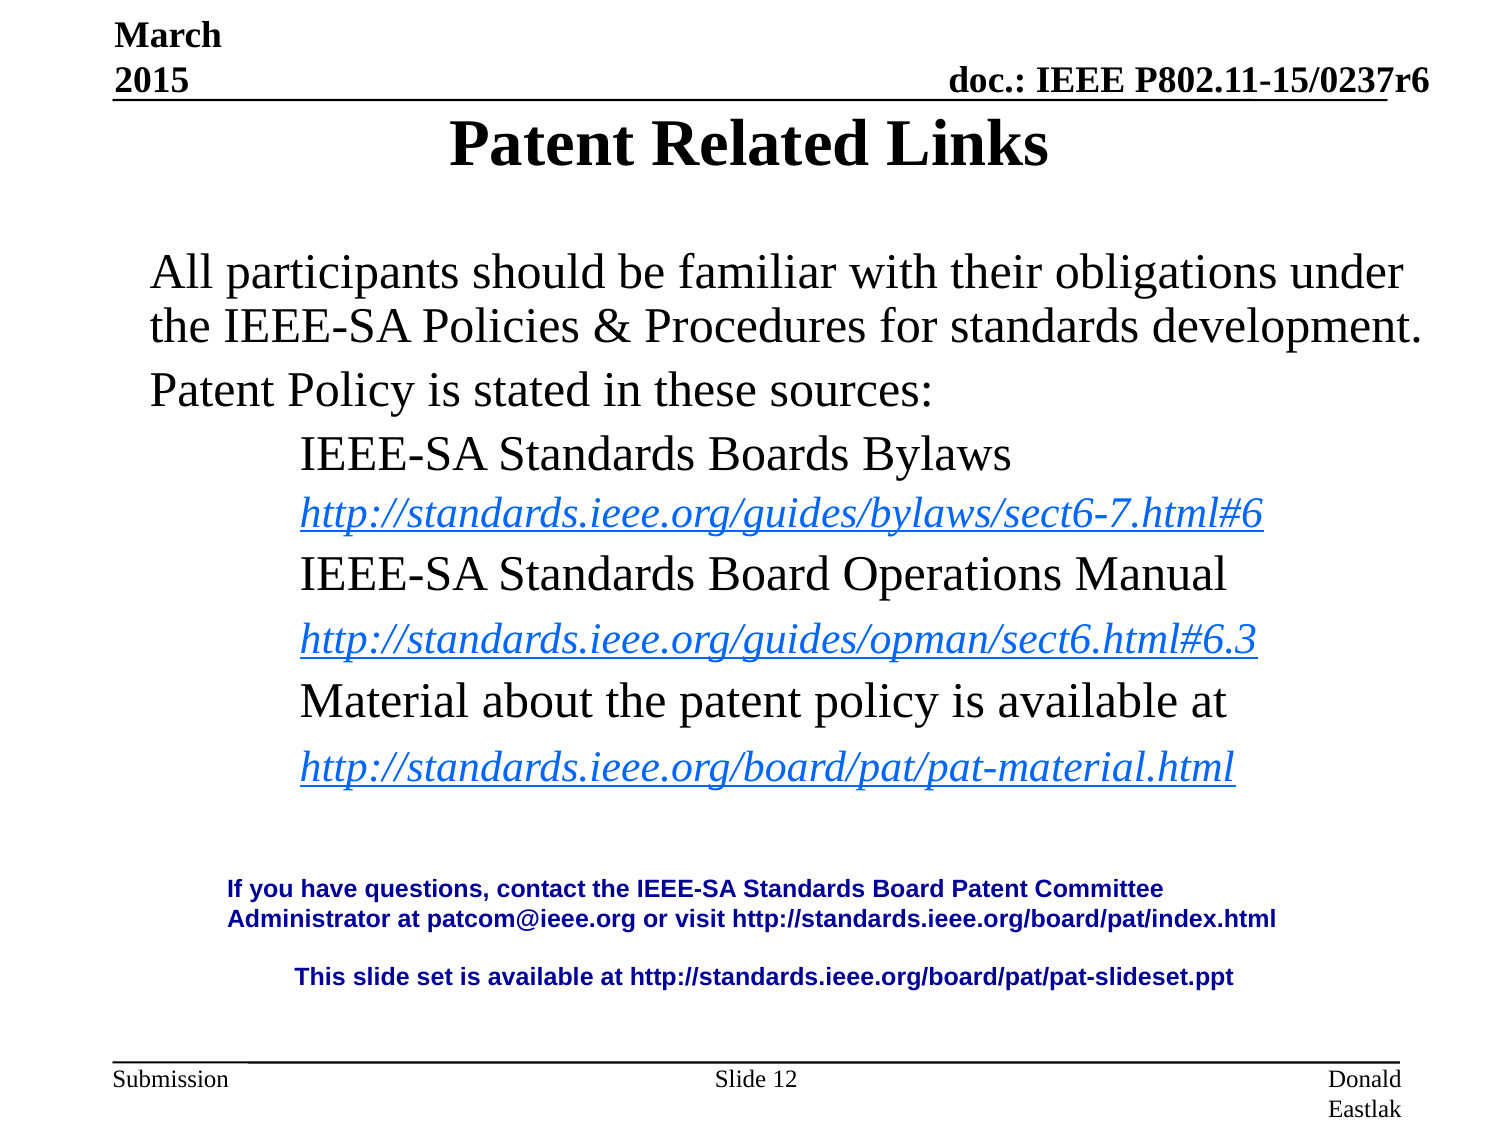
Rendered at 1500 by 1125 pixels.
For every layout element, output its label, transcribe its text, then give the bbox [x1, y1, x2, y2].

list All participants should be familiar with their obligations under the IEEE-SA Policies & Procedures for standards development. Patent Policy is stated in these sources: IEEE-SA Standards Boards Bylaws http://standards.ieee.org/guides/bylaws/sect6-7.html#6 IEEE-SA Standards Board Operations Manual http://standards.ieee.org/guides/opman/sect6.html#6.3 Material about the patent policy is available at http://standards.ieee.org/board/pat/pat-material.html [12, 237, 1488, 875]
slide_number Slide 12 [712, 1062, 800, 1093]
title Patent Related Links [75, 45, 1425, 233]
text_box If you have questions, contact the IEEE-SA Standards Board Patent Committee Administrator at patcom@ieee.org or visit http://standards.ieee.org/board/pat/index.html This slide set is available at http://standards.ieee.org/board/pat/pat-slideset.ppt [212, 865, 1325, 998]
footer Donald Eastlake 3rd, Huawei Technologies [1325, 1062, 1402, 1093]
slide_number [114, 54, 290, 100]
